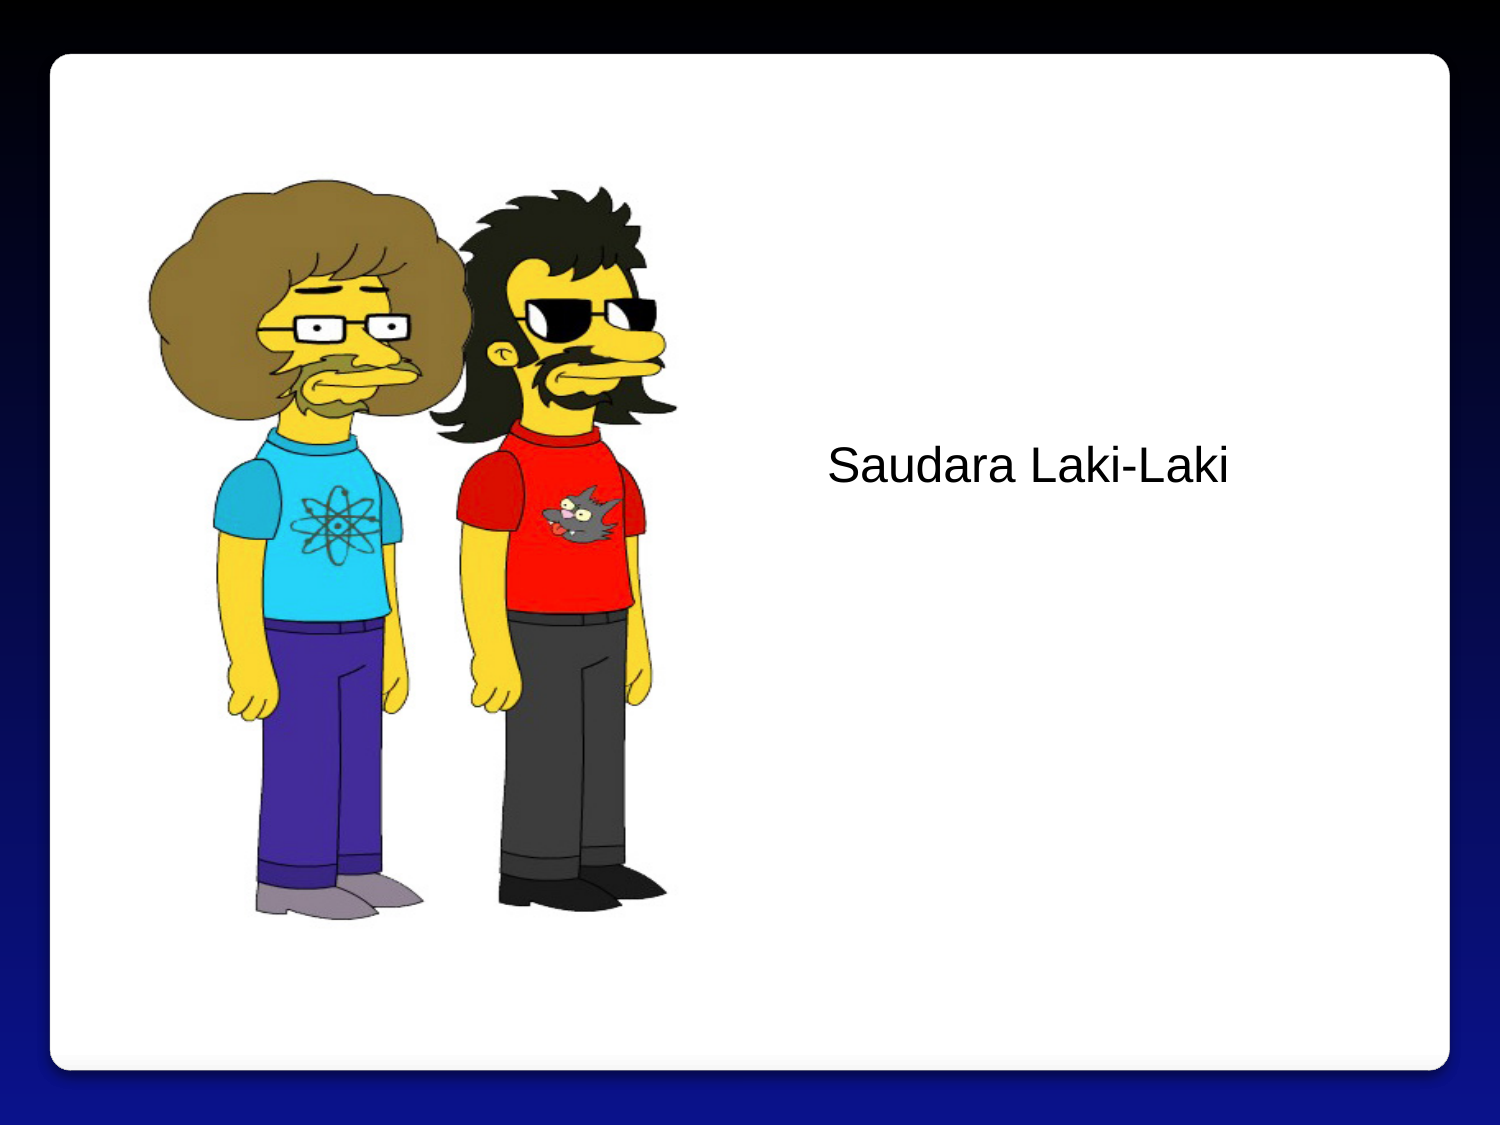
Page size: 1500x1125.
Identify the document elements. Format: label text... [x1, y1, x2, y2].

text_box Saudara Laki-Laki [821, 424, 1325, 500]
picture [87, 149, 813, 976]
